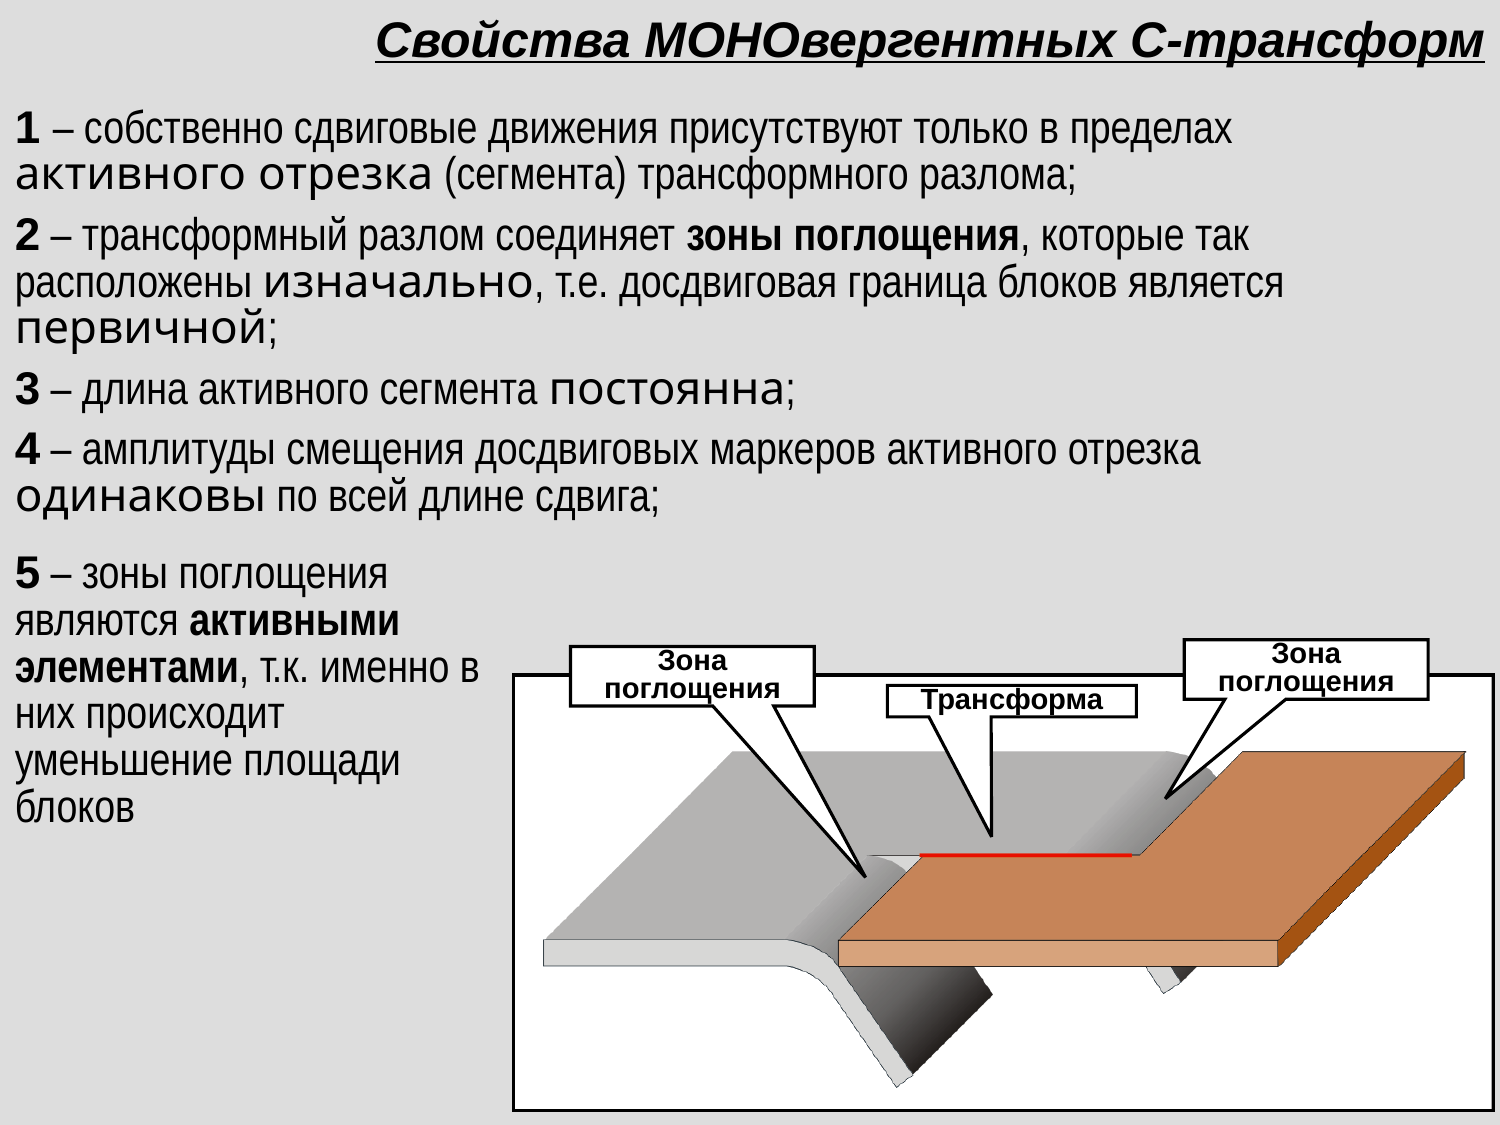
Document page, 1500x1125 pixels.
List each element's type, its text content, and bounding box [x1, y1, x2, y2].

title Свойства МОНОвергентных C-трансформ [0, 0, 1500, 85]
text_box Зона поглощения [1184, 639, 1429, 674]
text_box 5 – зоны поглощения являются активными элементами, т.к. именно в них происходит уменьшение площади блоков [0, 543, 516, 839]
text_box Зона поглощения [570, 646, 815, 674]
text_box 1 – собственно сдвиговые движения присутствуют только в пределах активного отрезка (сегмента) трансформного разлома; 2 – трансформный разлом соединяет зоны поглощения, которые так расположены изначально, т.е. досдвиговая граница блоков является первичной; 3 – длина активного сегмента постоянна; 4 – амплитуды смещения досдвиговых маркеров активного отрезка одинаковы по всей длине сдвига; [0, 98, 1411, 529]
picture [514, 676, 1493, 1110]
